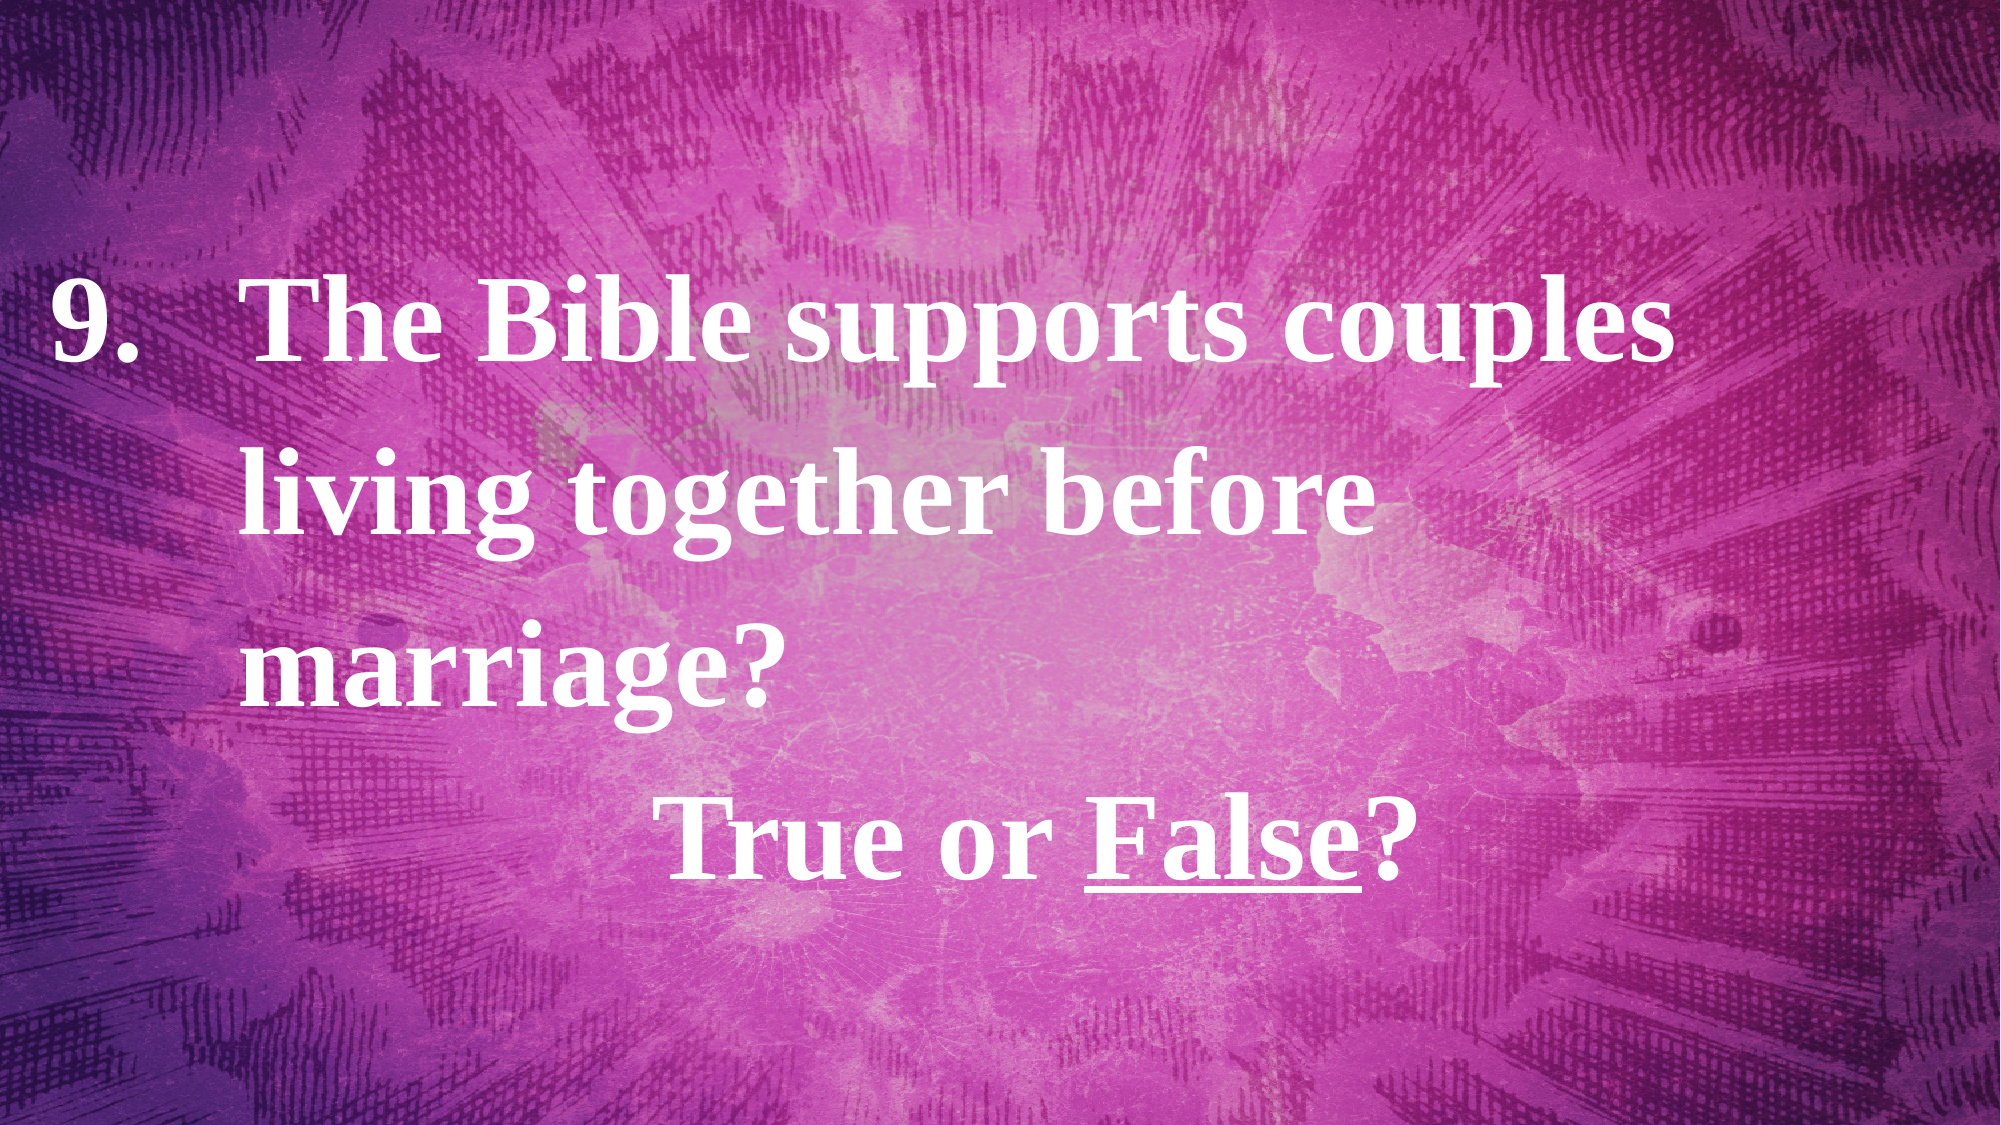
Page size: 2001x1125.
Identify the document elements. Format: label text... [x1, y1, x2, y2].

picture [0, 0, 2001, 1125]
text_box The Bible supports couples living together before marriage? True or False? [34, 206, 1966, 912]
